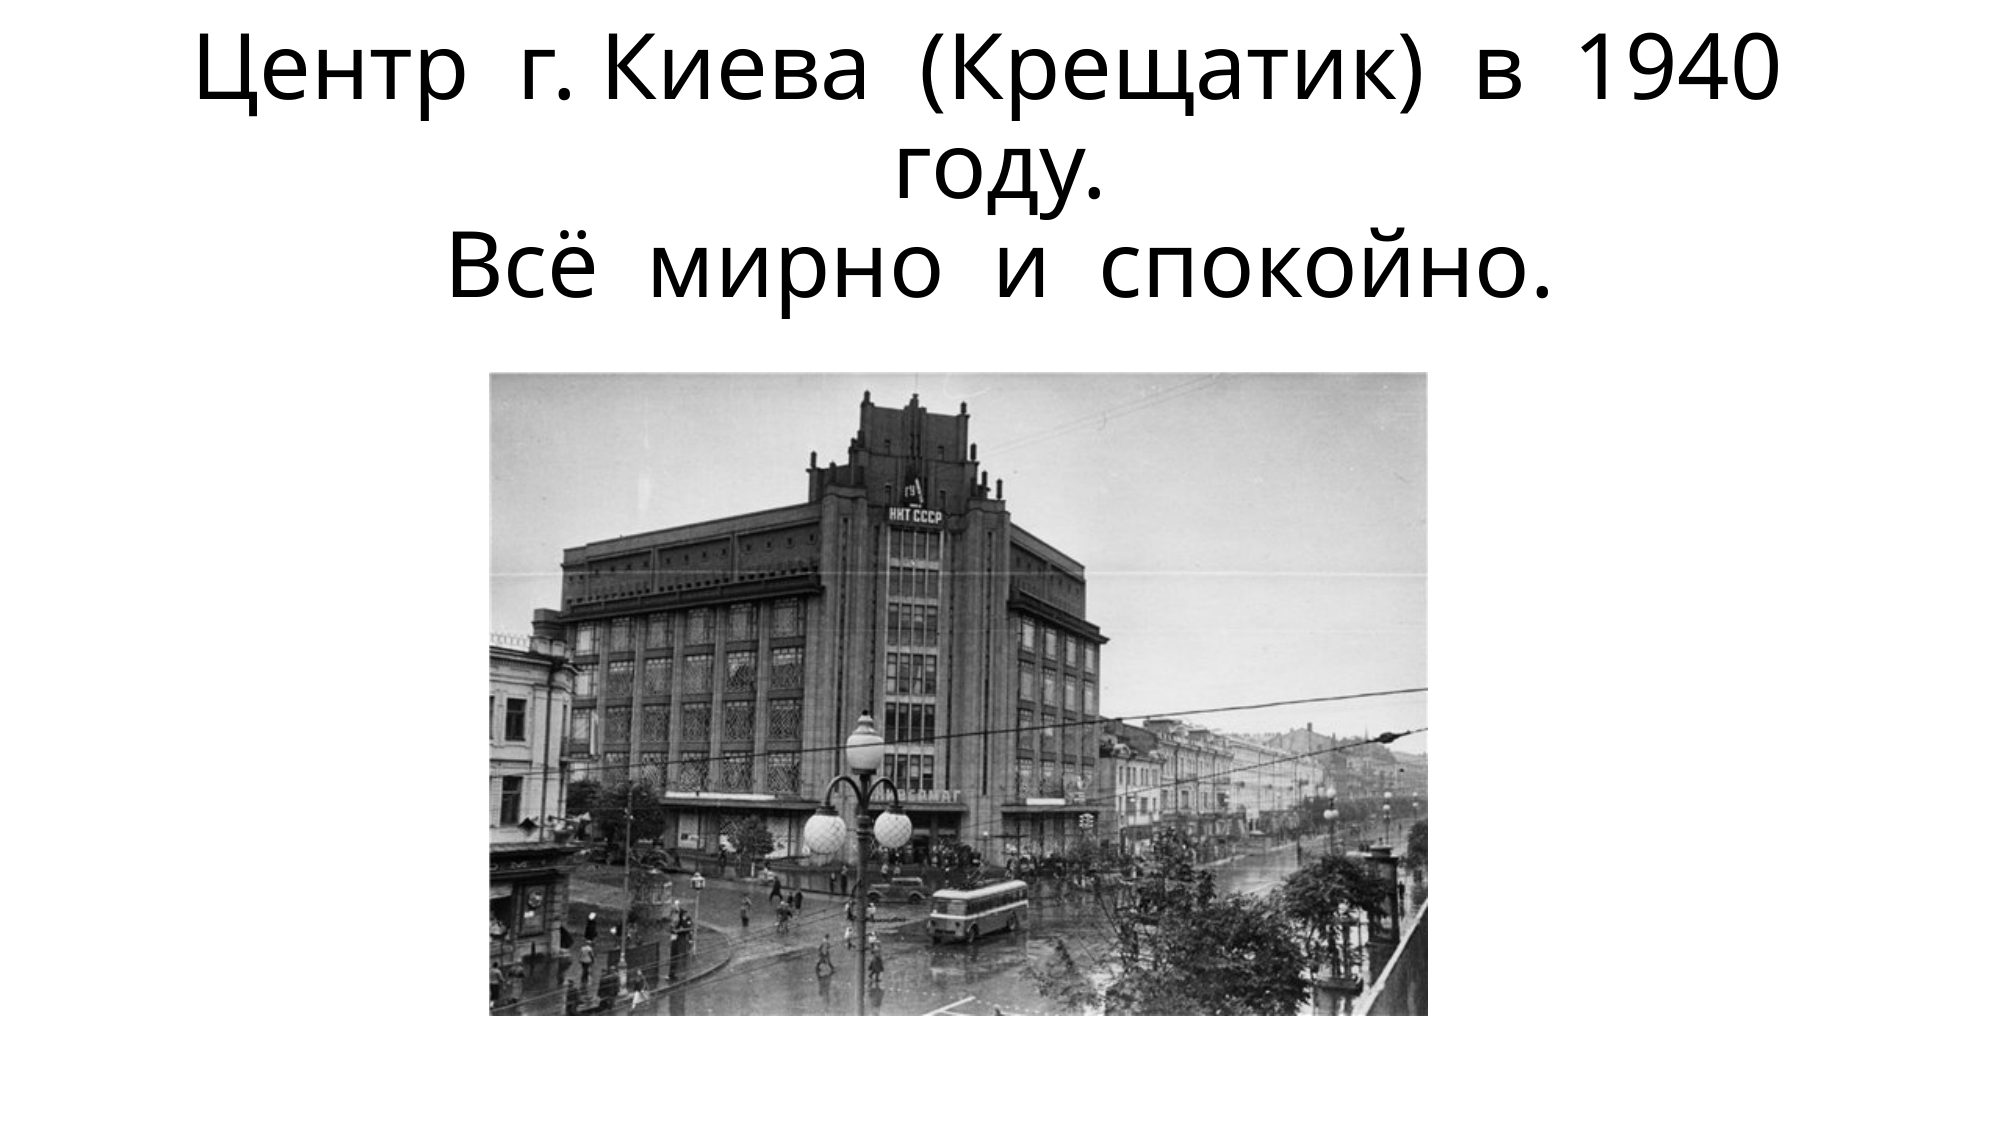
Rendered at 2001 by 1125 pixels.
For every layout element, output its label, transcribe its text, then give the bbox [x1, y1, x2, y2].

title Центр г. Киева (Крещатик) в 1940 году. Всё мирно и спокойно. [137, 59, 1863, 278]
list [489, 372, 1428, 1016]
